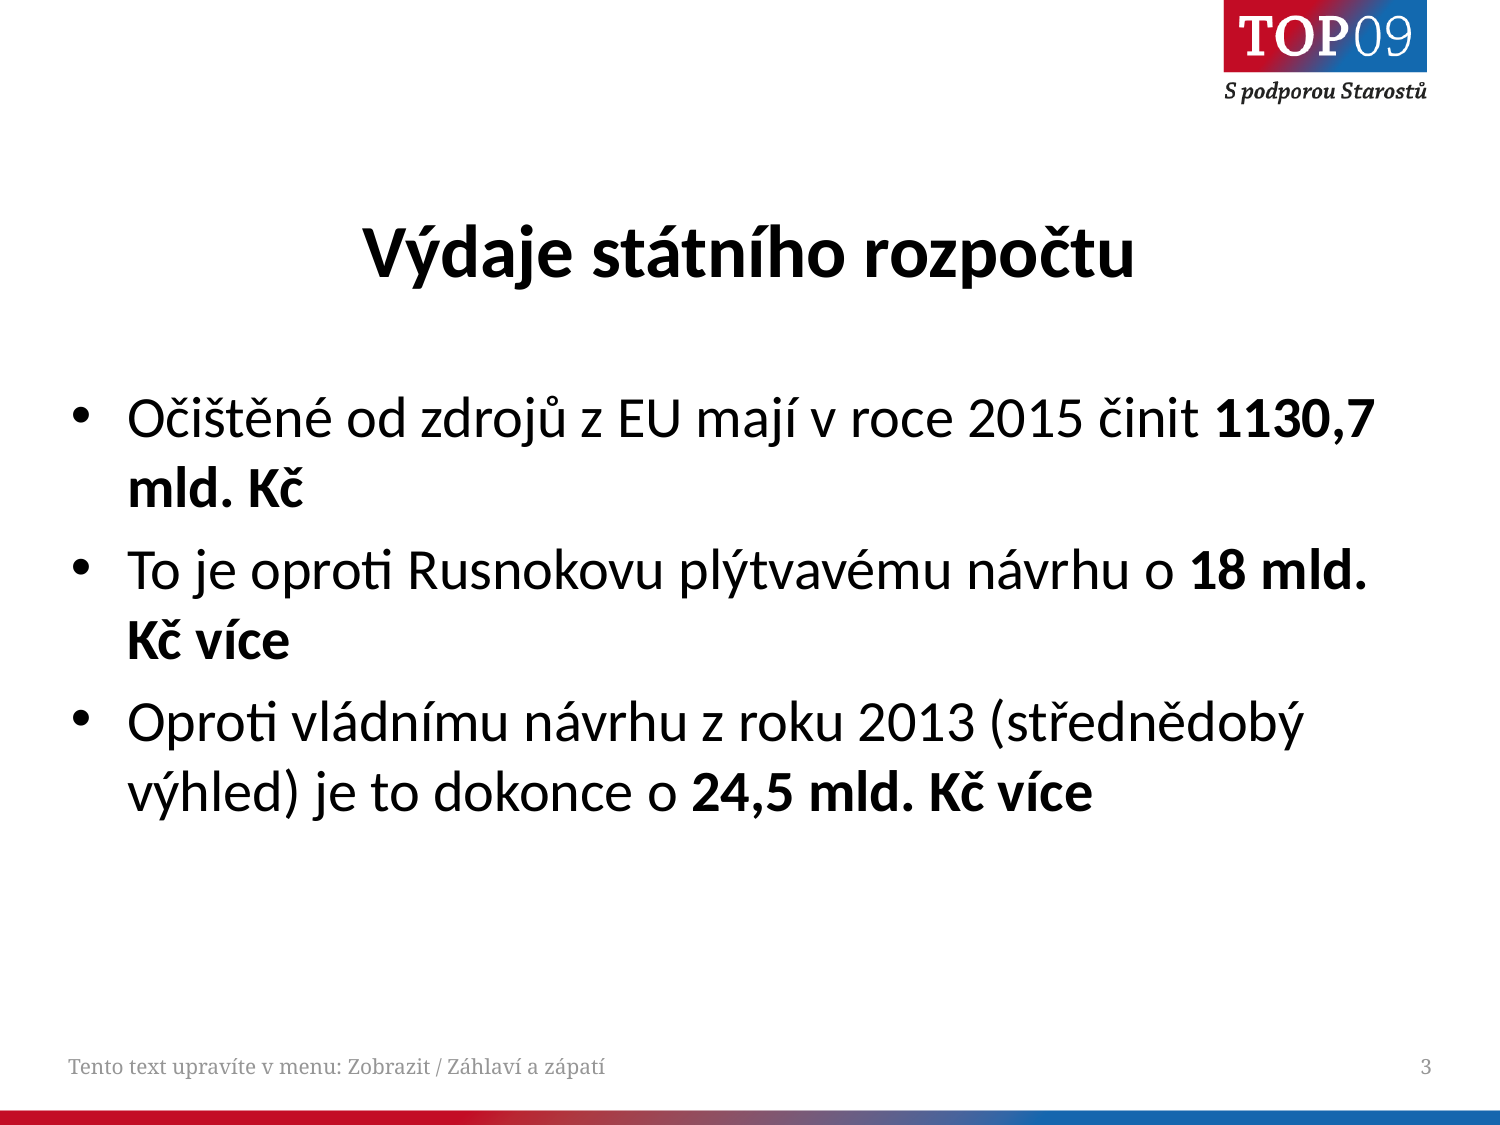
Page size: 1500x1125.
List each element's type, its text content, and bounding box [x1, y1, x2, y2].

footer Tento text upravíte v menu: Zobrazit / Záhlaví a zápatí [52, 1034, 1294, 1102]
slide_number 3 [1328, 1034, 1448, 1102]
list Očištěné od zdrojů z EU mají v roce 2015 činit 1130,7 mld. Kč To je oproti Rusnokovu plýtvavému návrhu o 18 mld. Kč více Oproti vládnímu návrhu z roku 2013 (střednědobý výhled) je to dokonce o 24,5 mld. Kč více [64, 373, 1436, 1024]
picture [0, 0, 1500, 1125]
title Výdaje státního rozpočtu [64, 196, 1436, 300]
